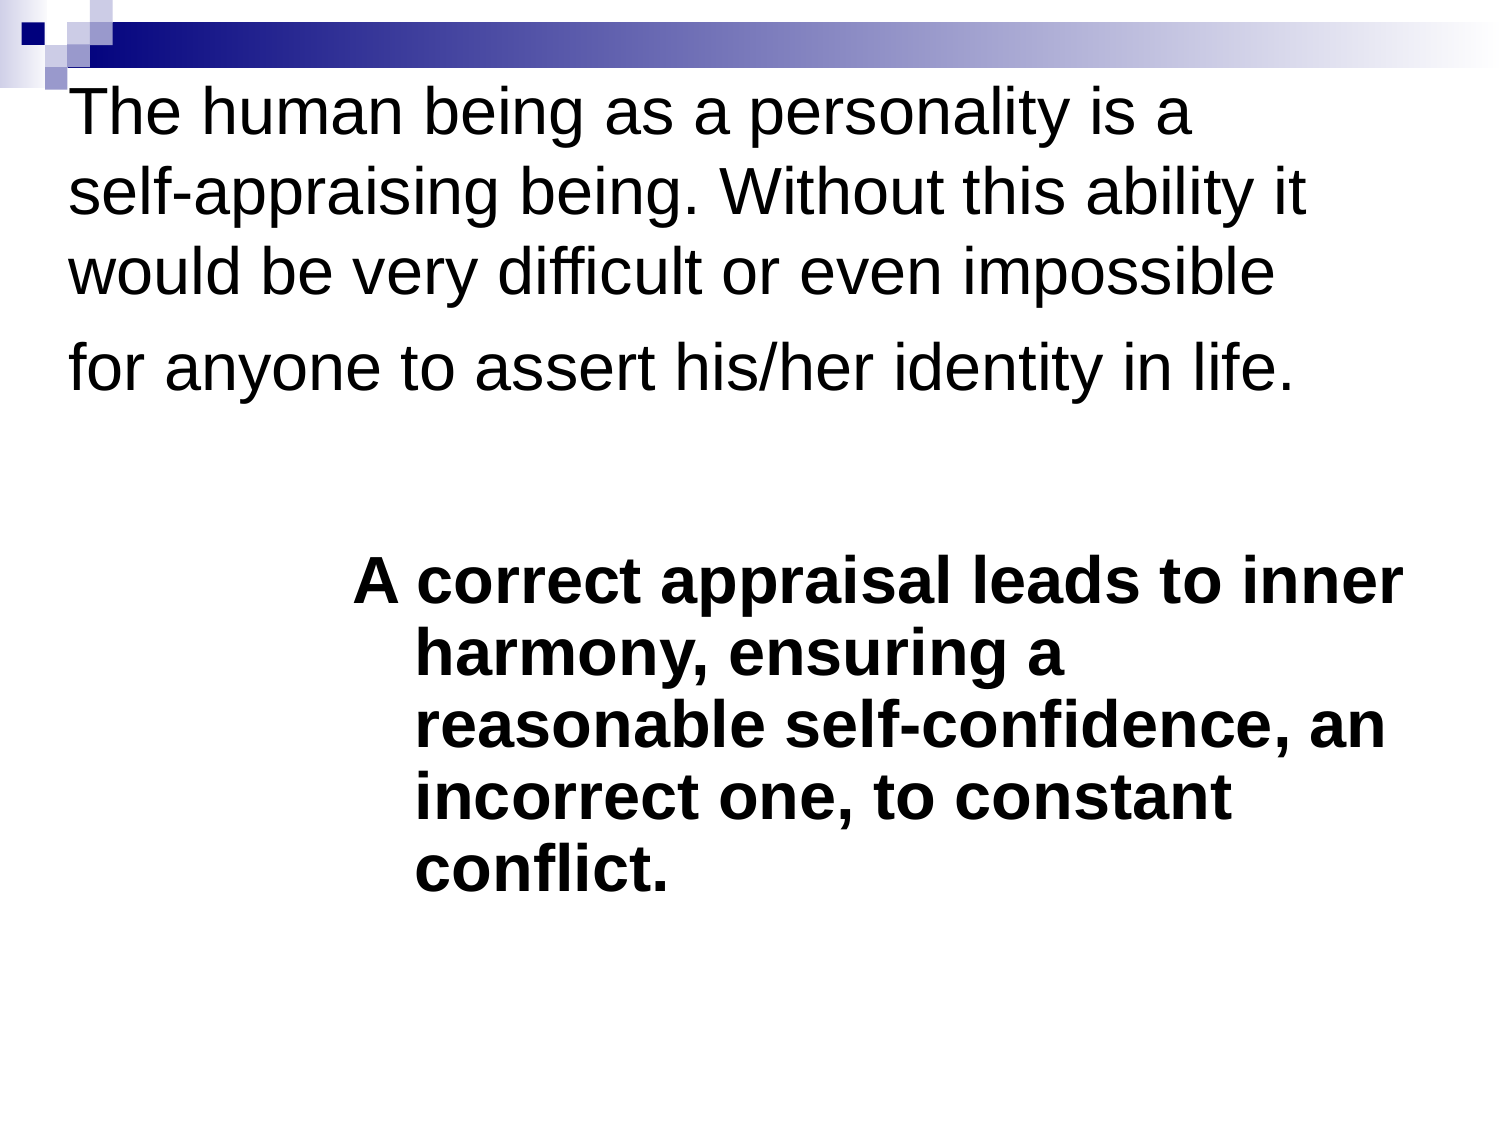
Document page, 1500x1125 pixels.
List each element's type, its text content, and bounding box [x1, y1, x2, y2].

list A correct appraisal leads to inner harmony, ensuring a reasonable self-confidence, an incorrect one, to constant conflict. [112, 538, 1447, 1094]
title The human being as a personality is a self-appraising being. Without this ability it would be very difficult or even impossible for anyone to assert his/her identity in life. [53, 66, 1353, 409]
